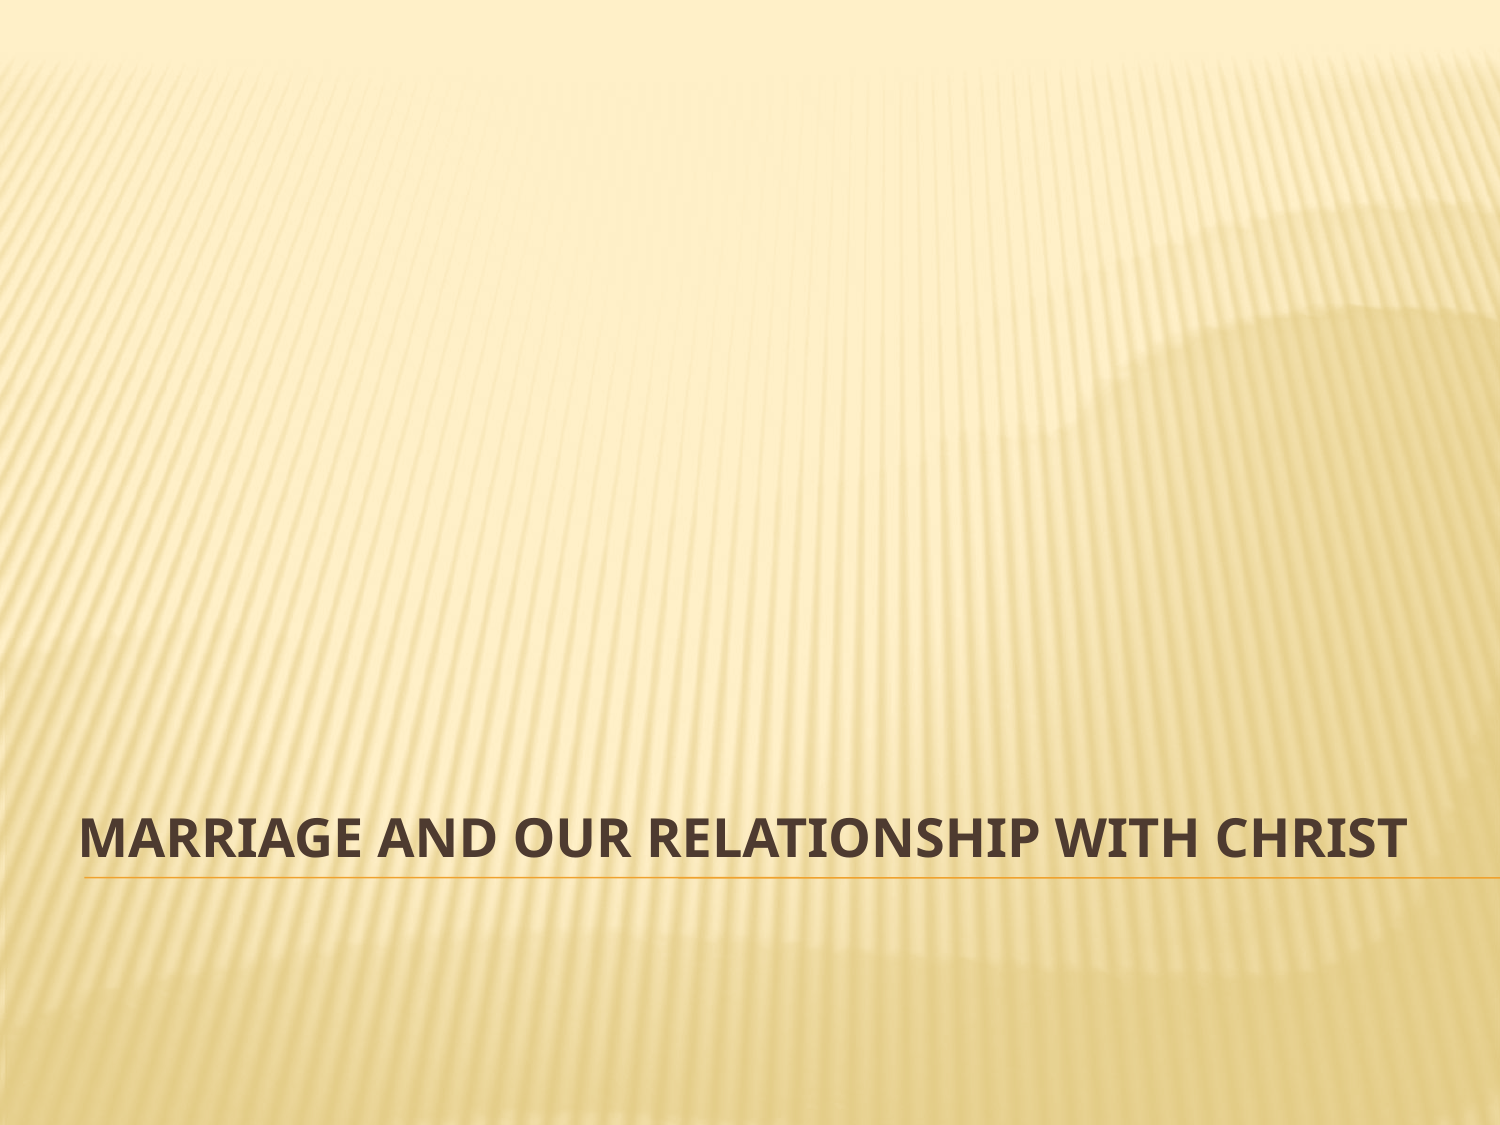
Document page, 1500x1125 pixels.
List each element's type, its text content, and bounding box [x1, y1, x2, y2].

title Marriage and our Relationship with Christ [62, 796, 1450, 997]
